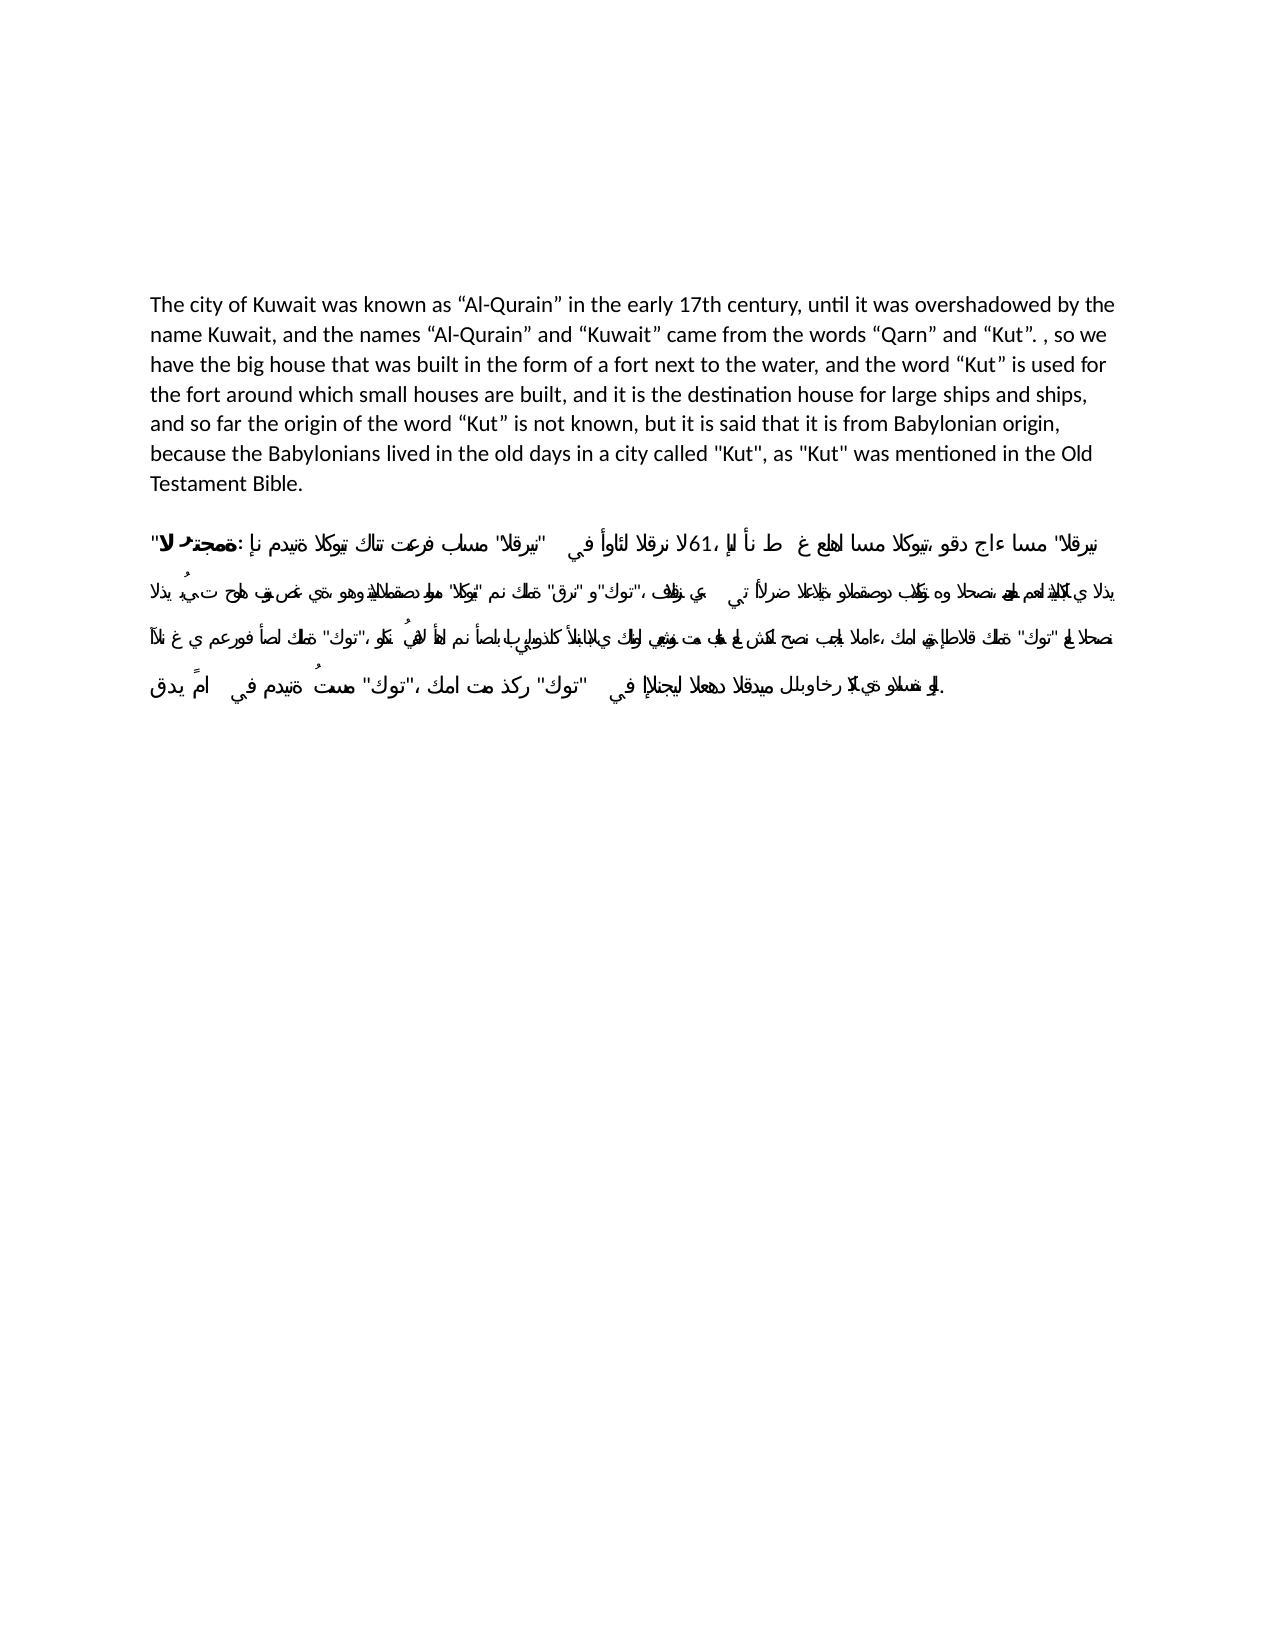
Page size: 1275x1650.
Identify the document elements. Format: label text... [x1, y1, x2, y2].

text_box The city of Kuwait was known as “Al-Qurain” in the early 17th century, until it was overshadowed by the name Kuwait, and the names “Al-Qurain” and “Kuwait” came from the words “Qarn” and “Kut”. , so we have the big house that was built in the form of a fort next to the water, and the word “Kut” is used for the fort around which small houses are built, and it is the destination house for large ships and ships, and so far the origin of the word “Kut” is not known, but it is said that it is from Babylonian origin, because the Babylonians lived in the old days in a city called "Kut", as "Kut" was mentioned in the Old Testament Bible. "نيرقلا" مسا ءاج دقو ،تيوكلا مسا اهلع غ ط نأ لىإ ،61لا نرقلا لئاوأ في "نيرقلا" مساب فرعت تناك تيوكلا ةنيدم نإ :ةمجتر لا يذلا ي بكلا تيبلا انعم حبصيل ،نصحلا وه توكلاب دوصقملاو ،ةيلاعلا ضرلأا تي عي نرقلاف ،"توك"و "نرق" ةملك نم "تيوكلا" مساو دصقملا تيبلا وهو ،ةي غص تويب هلوح ت بيُ يذلا نصحلا لىع "توك" ةملك قلاطإ متي امك ،ءاملا بناجب نصح لكش لىع هءانب مت نوشيعي اوناك ي لبابلا نلأ كلذو ،لىي باب لصأ نم اهنأ لاقيُ نكلو ،"توك" ةملك لصأ فورعم ي غ نلآا لىإو ،نفسلاو ةي بكلا رخاوبلل ميدقلا دهعلا ليجنلإا في "توك" ركذ مت امك ،"توك" مىستُ ةنيدم في امً يدق. [139, 284, 1133, 703]
